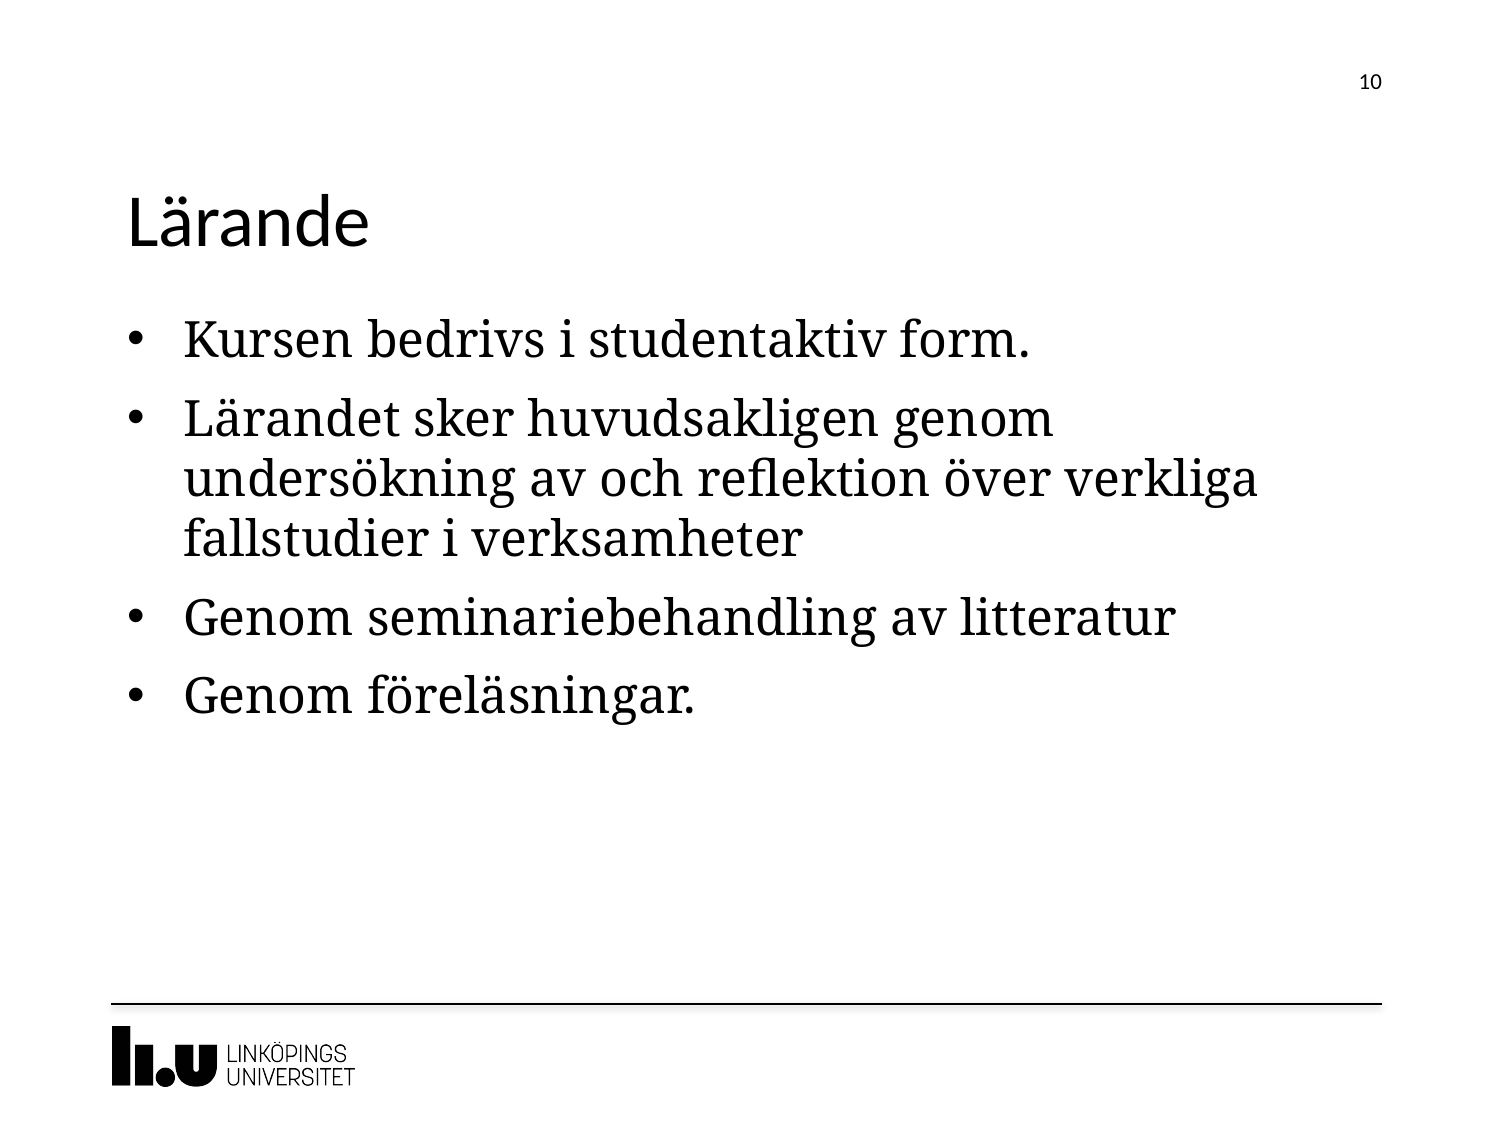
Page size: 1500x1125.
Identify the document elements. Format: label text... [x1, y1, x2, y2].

title Lärande [112, 163, 1382, 300]
list Kursen bedrivs i studentaktiv form. Lärandet sker huvudsakligen genom undersökning av och reflektion över verkliga fallstudier i verksamheter Genom seminariebehandling av litteratur Genom föreläsningar. [112, 300, 1382, 968]
slide_number 10 [1306, 59, 1397, 103]
picture [112, 1026, 355, 1087]
